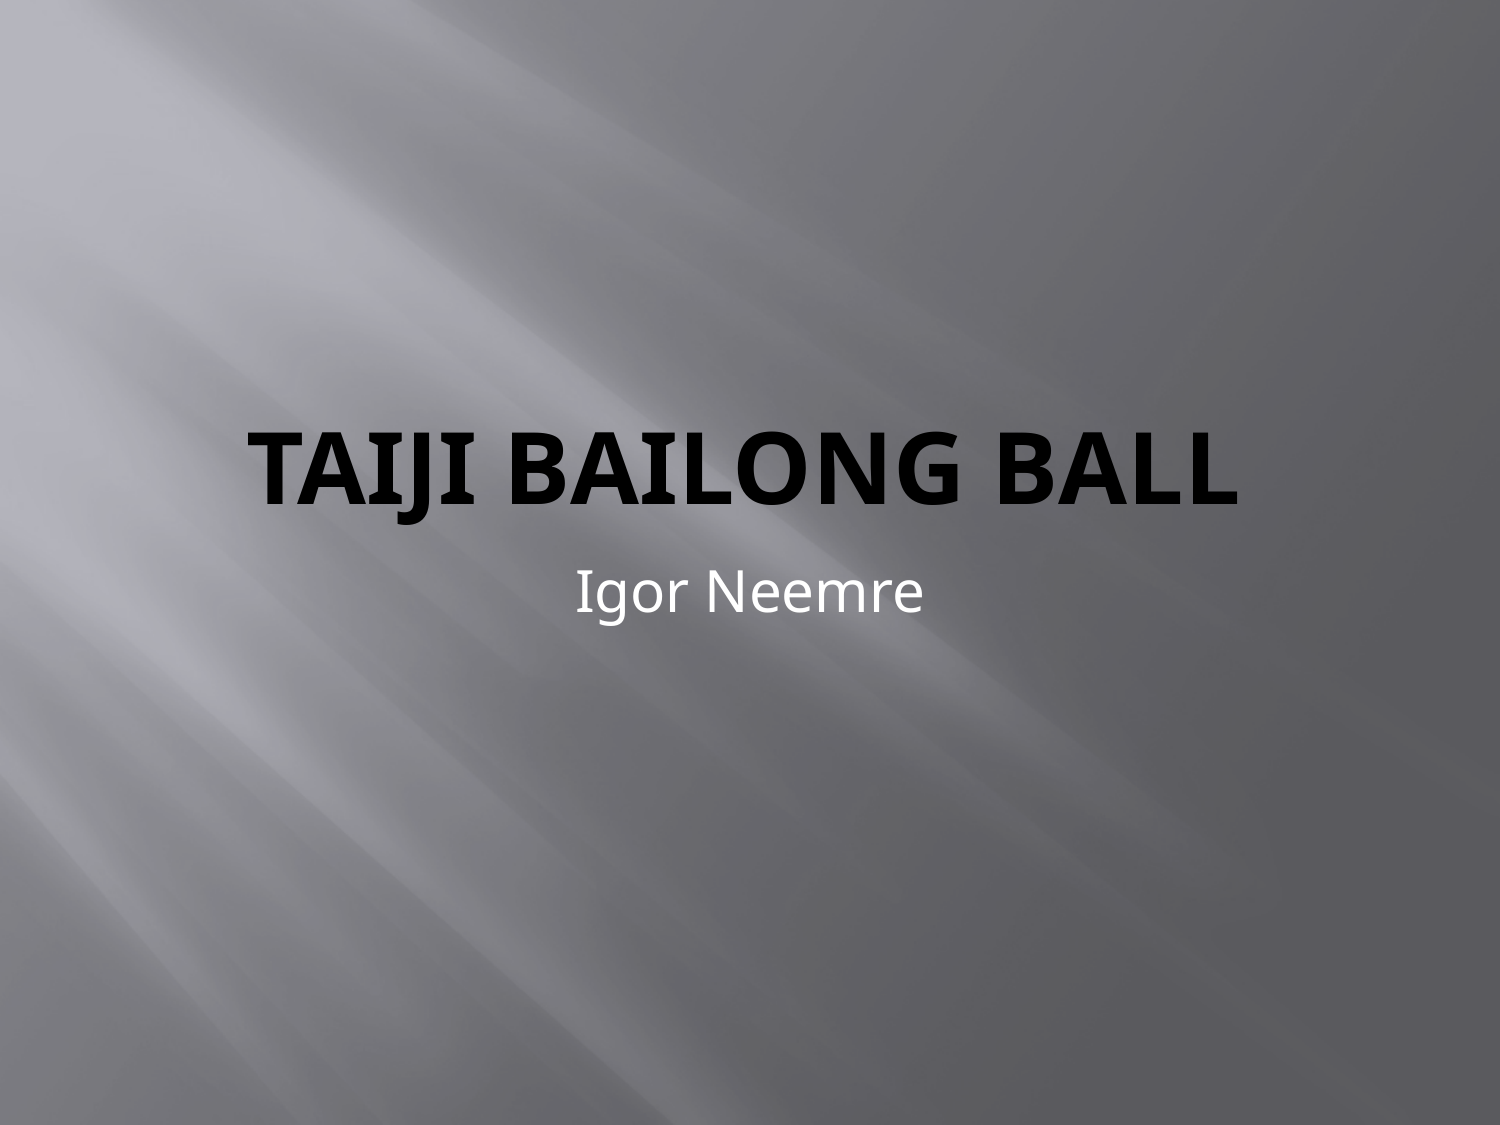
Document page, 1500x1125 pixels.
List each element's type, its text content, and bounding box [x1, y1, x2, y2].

title Taiji Bailong Ball [69, 224, 1420, 525]
subtitle Igor Neemre [225, 546, 1275, 834]
